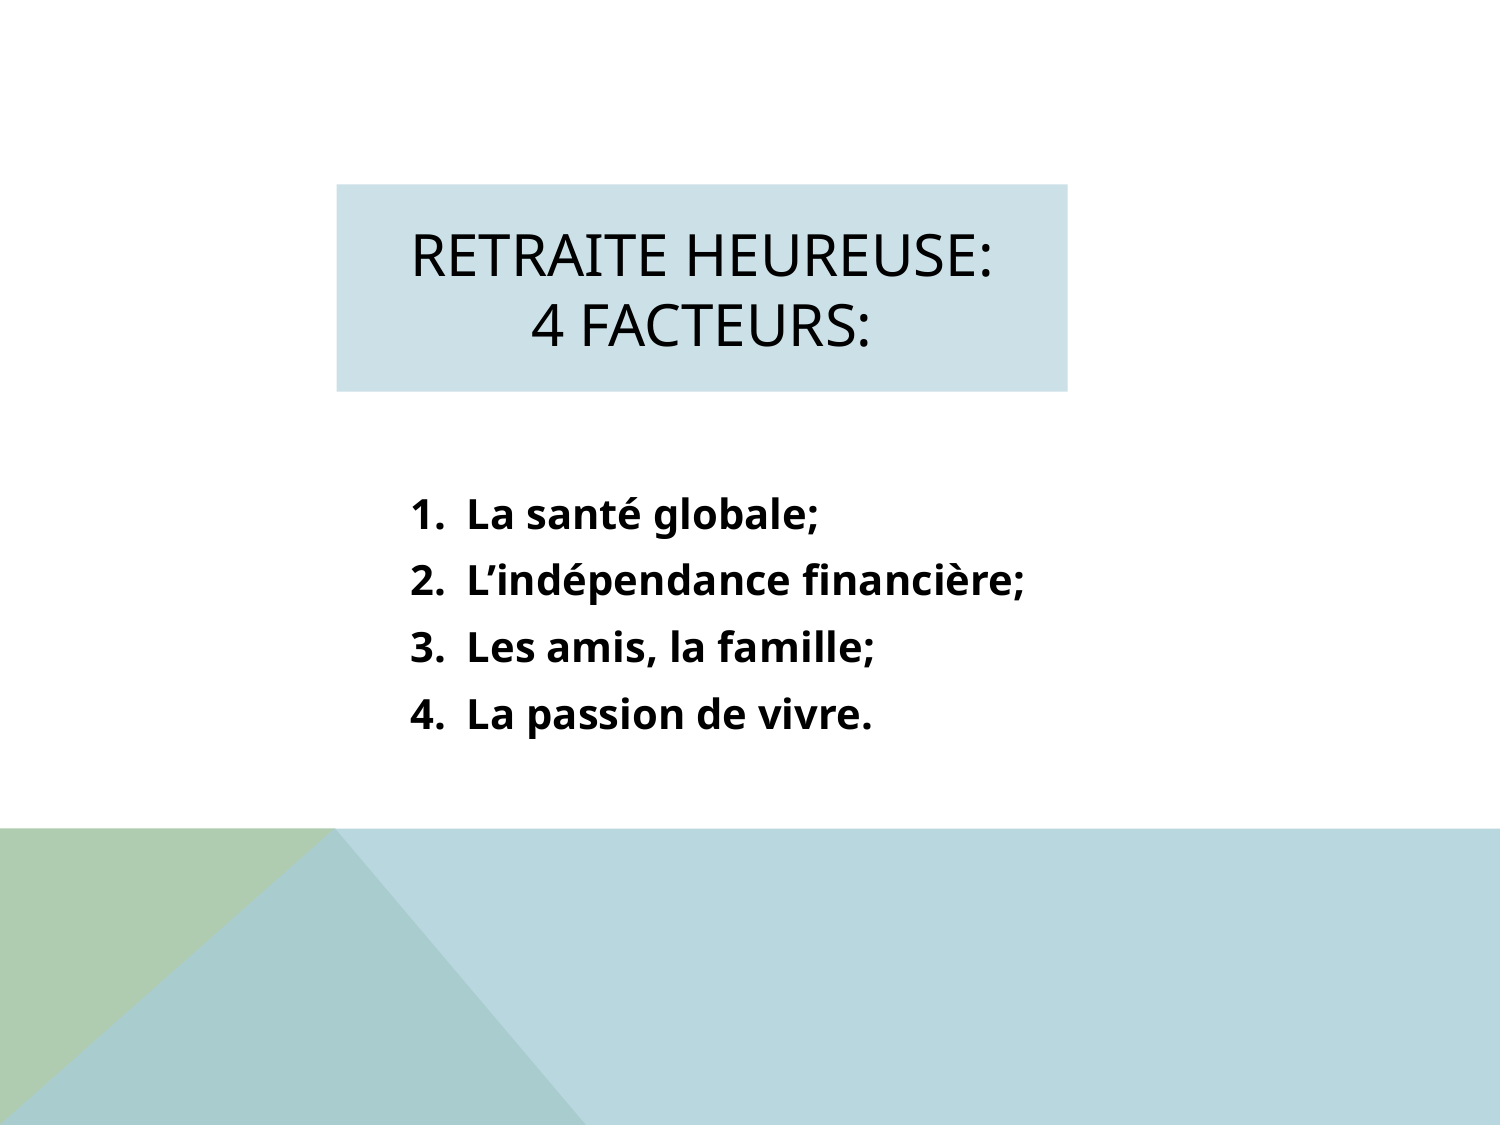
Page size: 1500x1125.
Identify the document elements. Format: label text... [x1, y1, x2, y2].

title RETRAITE HEUREUSE: 4 facteurs: [336, 184, 1068, 392]
list La santé globale; L’indépendance financière; Les amis, la famille; La passion de vivre. [395, 479, 1105, 1068]
